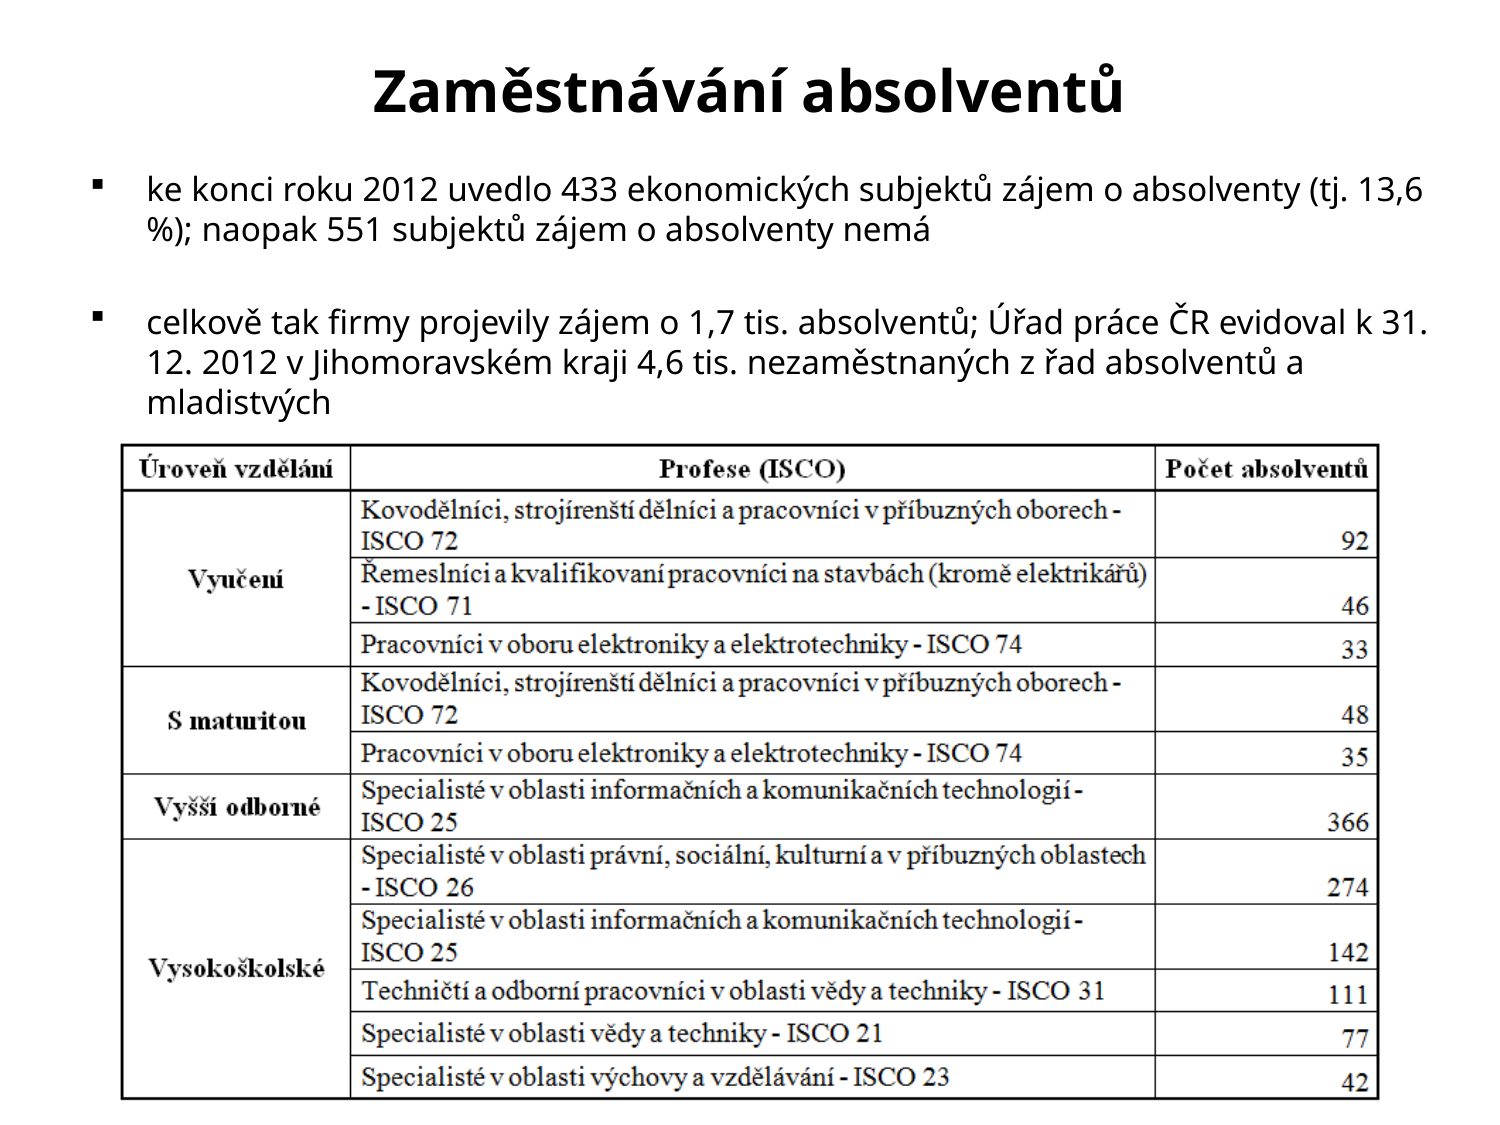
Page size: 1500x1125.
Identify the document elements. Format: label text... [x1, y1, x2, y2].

title Zaměstnávání absolventů [0, 1, 1500, 183]
picture [113, 432, 1387, 1107]
list ke konci roku 2012 uvedlo 433 ekonomických subjektů zájem o absolventy (tj. 13,6 %); naopak 551 subjektů zájem o absolventy nemá celkově tak firmy projevily zájem o 1,7 tis. absolventů; Úřad práce ČR evidoval k 31. 12. 2012 v Jihomoravském kraji 4,6 tis. nezaměstnaných z řad absolventů a mladistvých [75, 160, 1447, 904]
